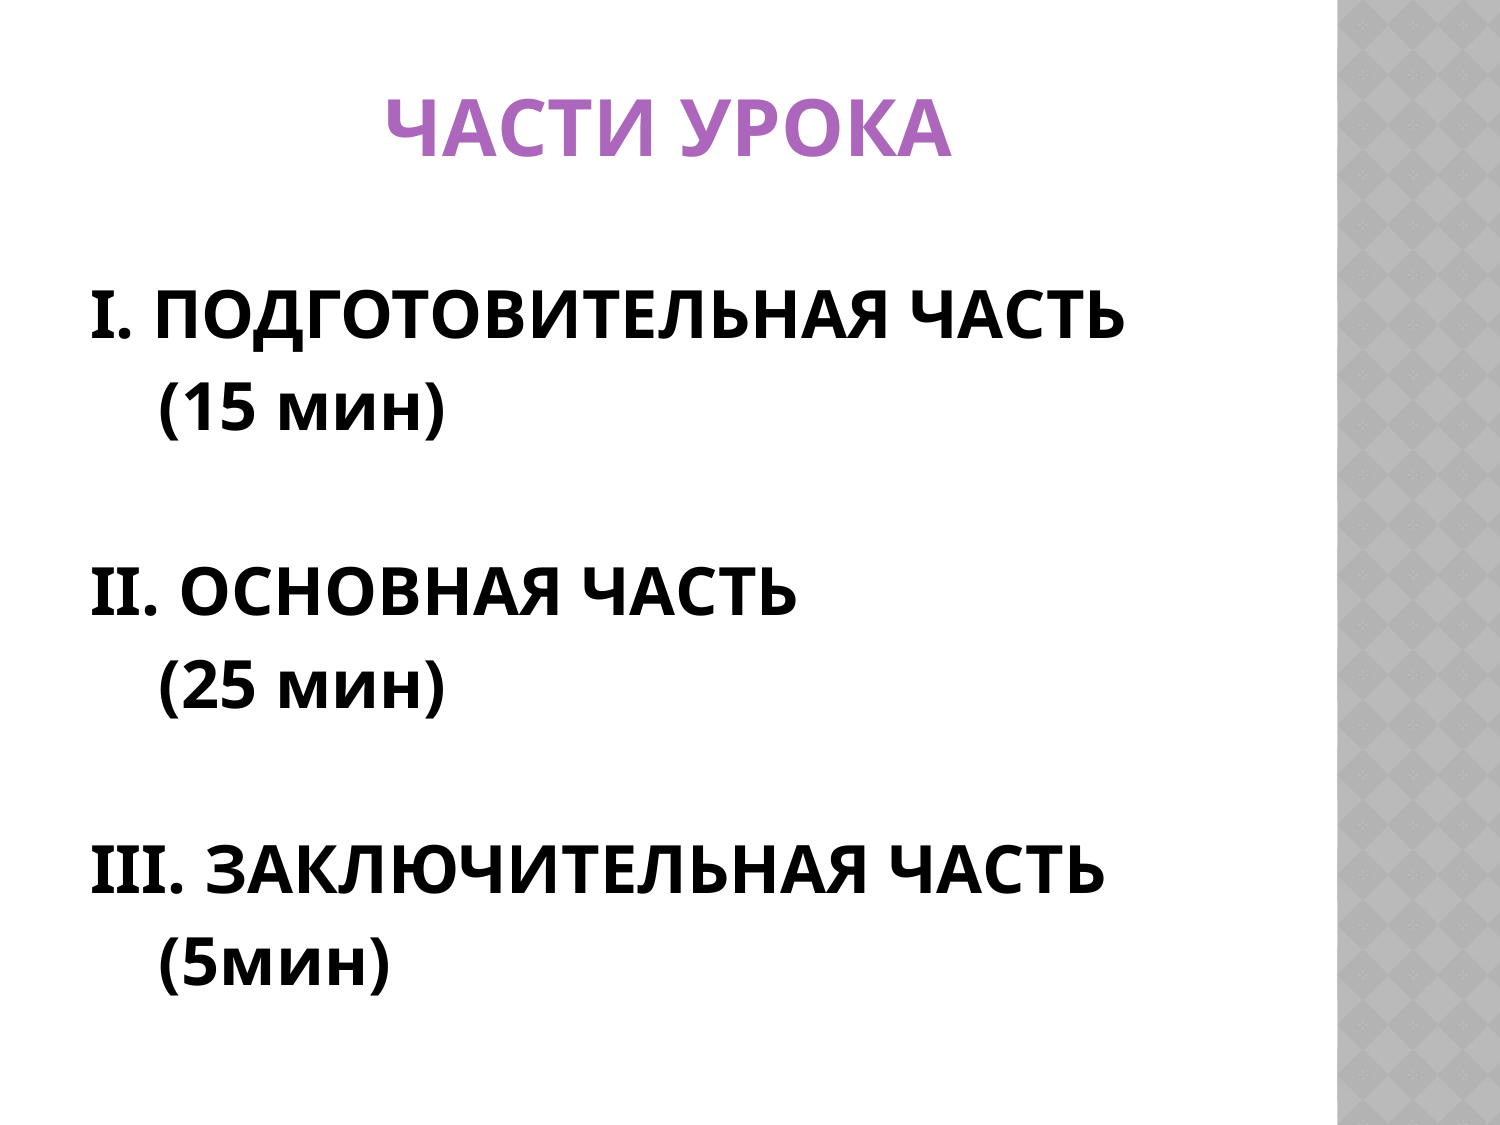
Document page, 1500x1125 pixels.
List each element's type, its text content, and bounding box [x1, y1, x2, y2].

list I. ПОДГОТОВИТЕЛЬНАЯ ЧАСТЬ (15 мин) II. ОСНОВНАЯ ЧАСТЬ (25 мин) III. ЗАКЛЮЧИТЕЛЬНАЯ ЧАСТЬ (5мин) [74, 263, 1263, 1060]
title Части урока [75, 52, 1263, 173]
